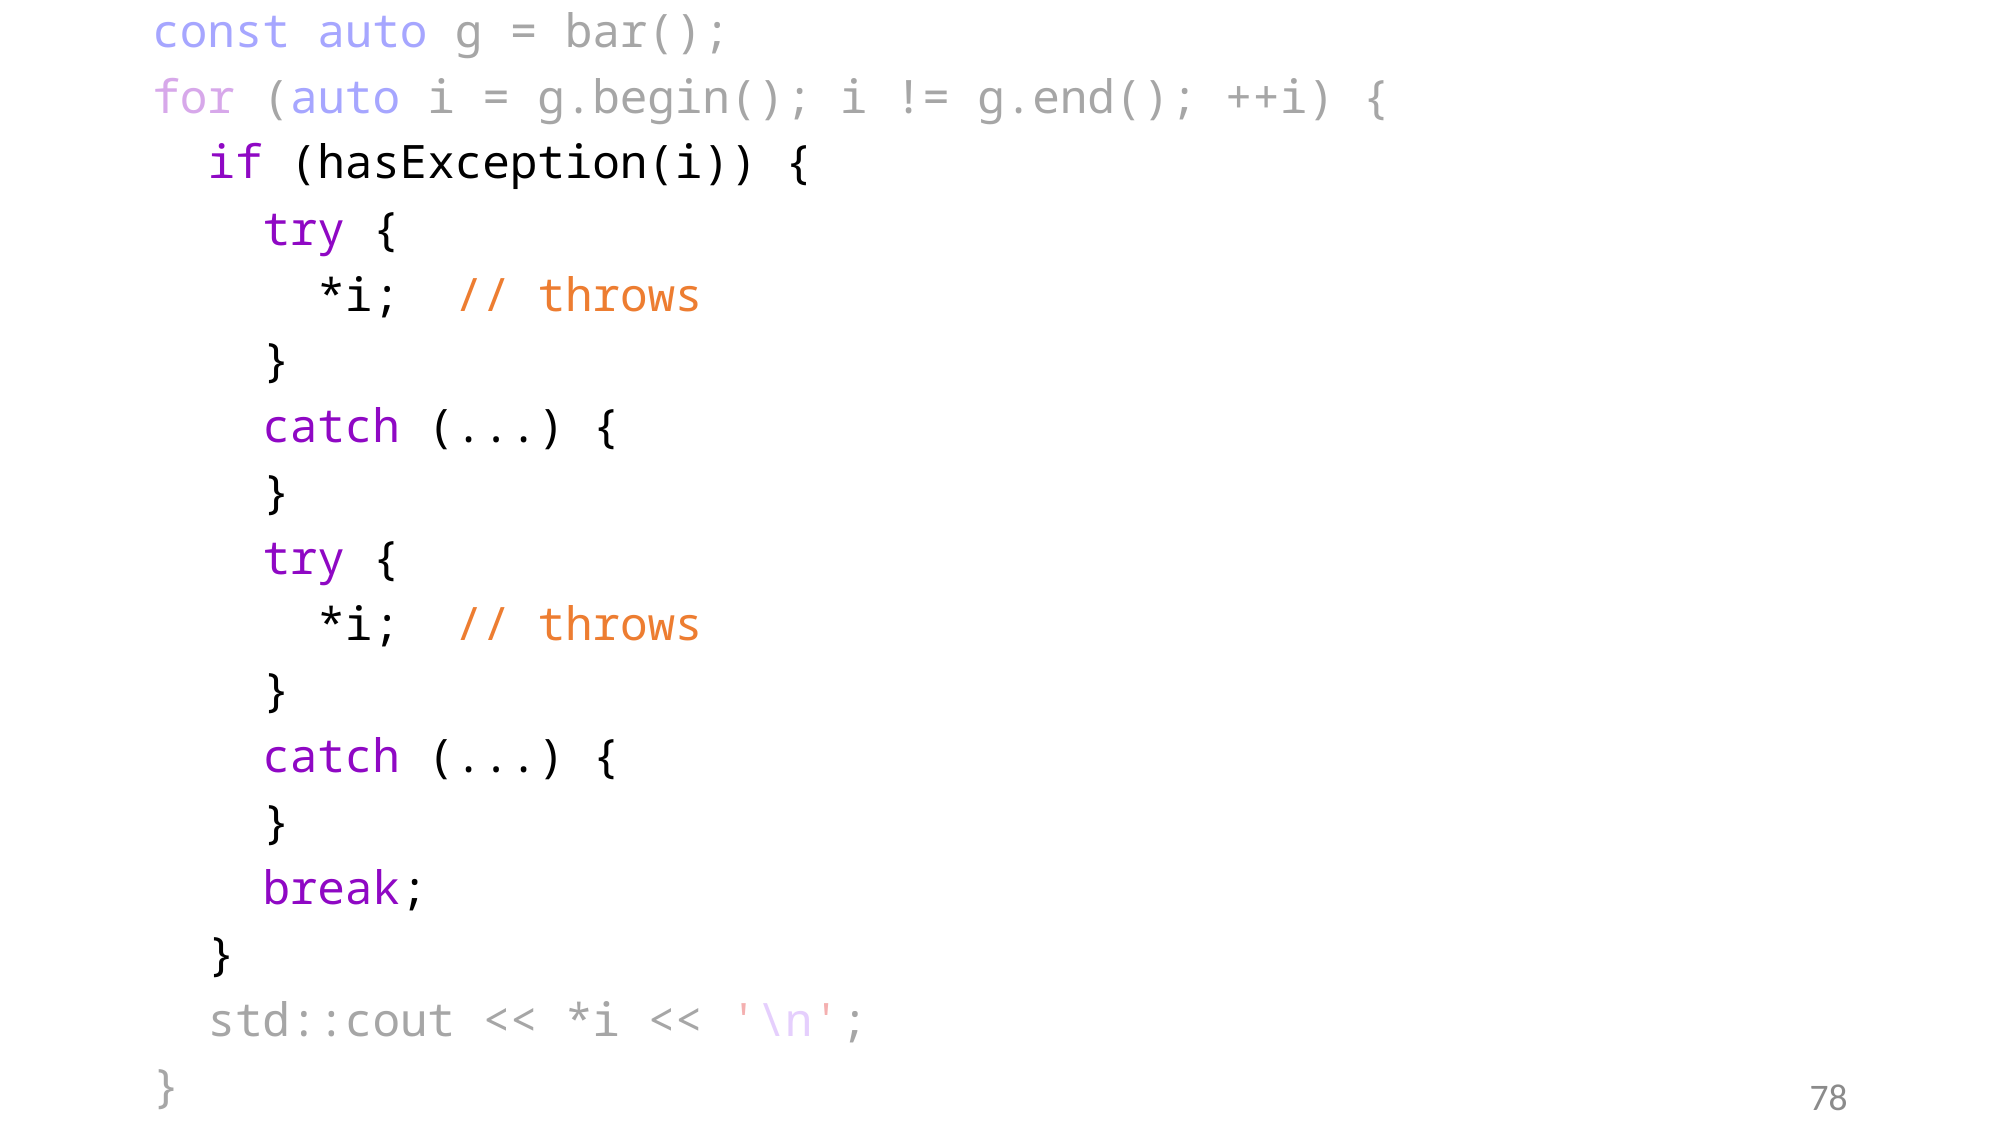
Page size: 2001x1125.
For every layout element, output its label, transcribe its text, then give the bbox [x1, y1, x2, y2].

slide_number 78 [1412, 1065, 1863, 1125]
list const auto g = bar(); for (auto i = g.begin(); i != g.end(); ++i) { if (hasException(i)) { try { *i; // throws } catch (...) { } try { *i; // throws } catch (...) { } break; } std::cout << *i << '\n'; } [137, 0, 1863, 1125]
